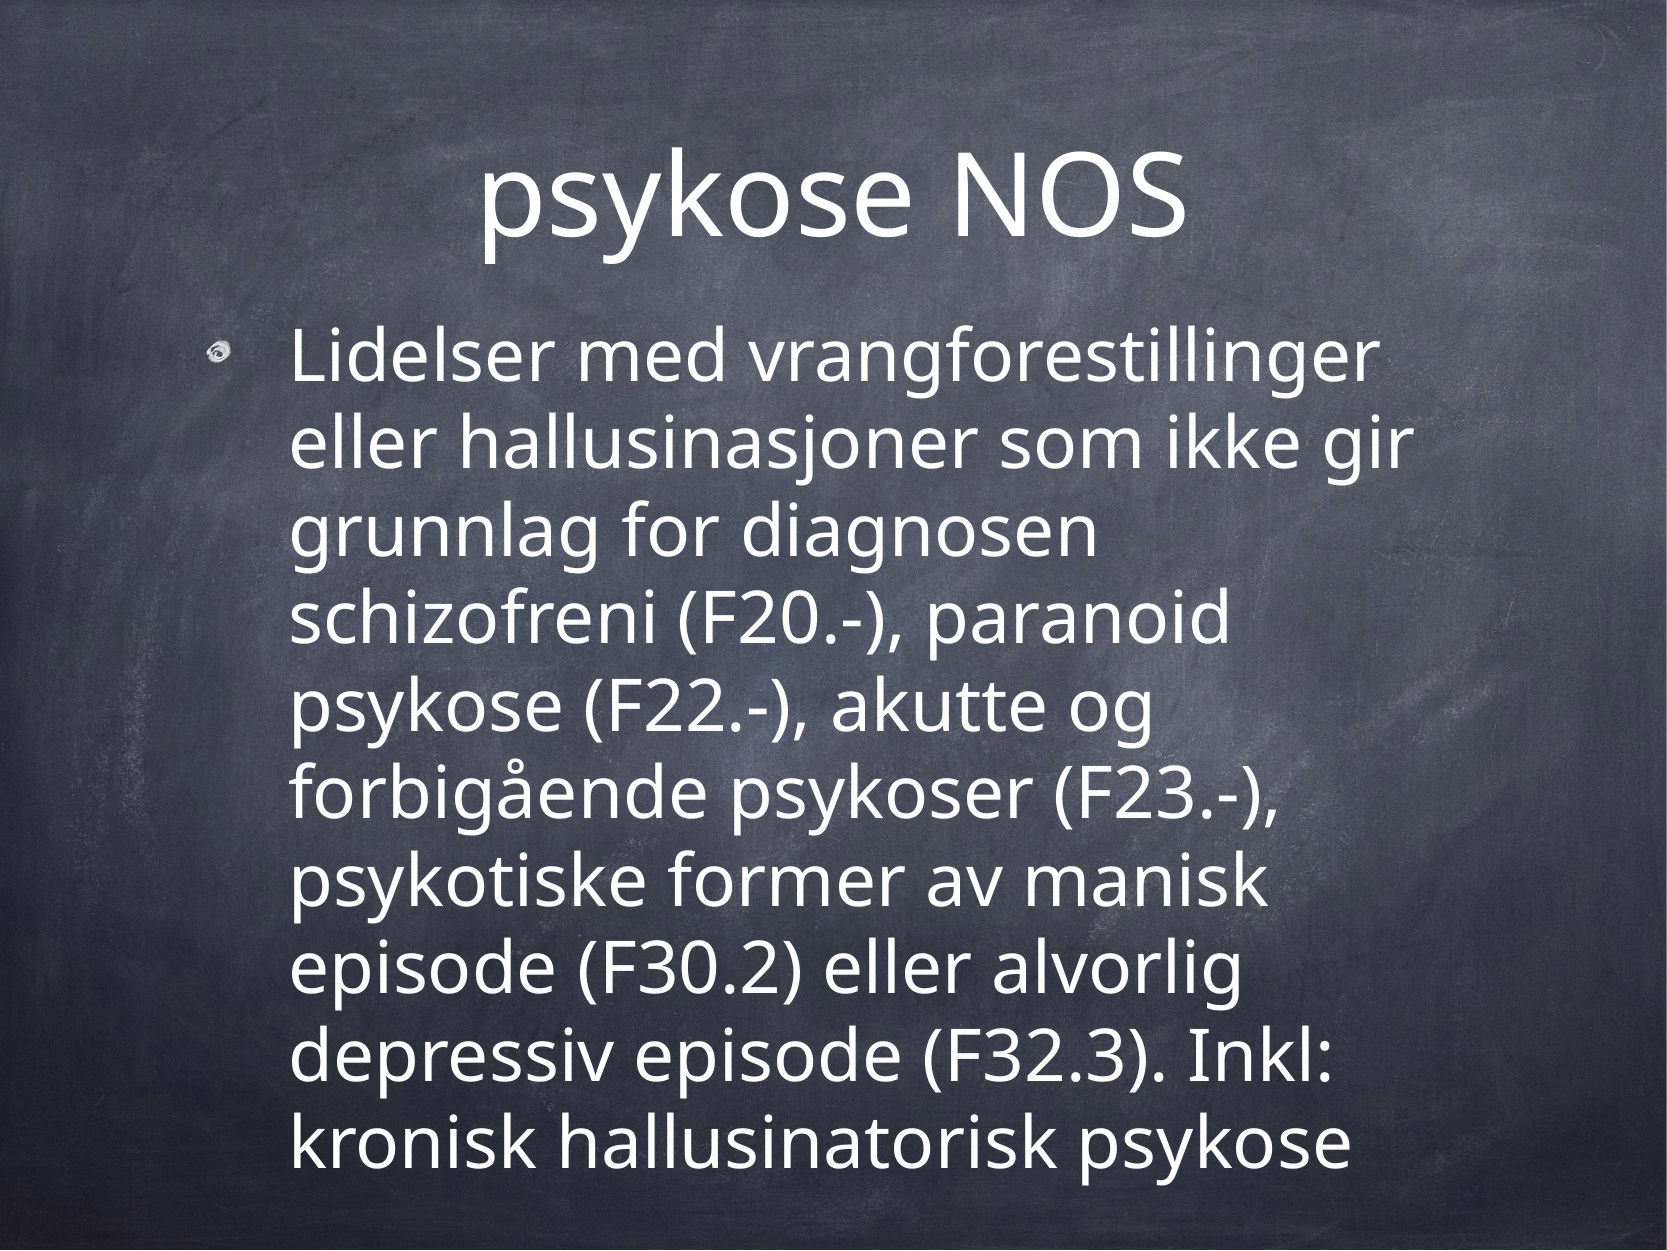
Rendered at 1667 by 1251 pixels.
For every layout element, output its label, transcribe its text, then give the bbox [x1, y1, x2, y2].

picture [0, 0, 1667, 1250]
list Lidelser med vrangforestillinger eller hallusinasjoner som ikke gir grunnlag for diagnosen schizofreni (F20.-), paranoid psykose (F22.-), akutte og forbigående psykoser (F23.-), psykotiske former av manisk episode (F30.2) eller alvorlig depressiv episode (F32.3). Inkl: kronisk hallusinatorisk psykose [141, 264, 1484, 1228]
title psykose NOS [161, 26, 1505, 353]
